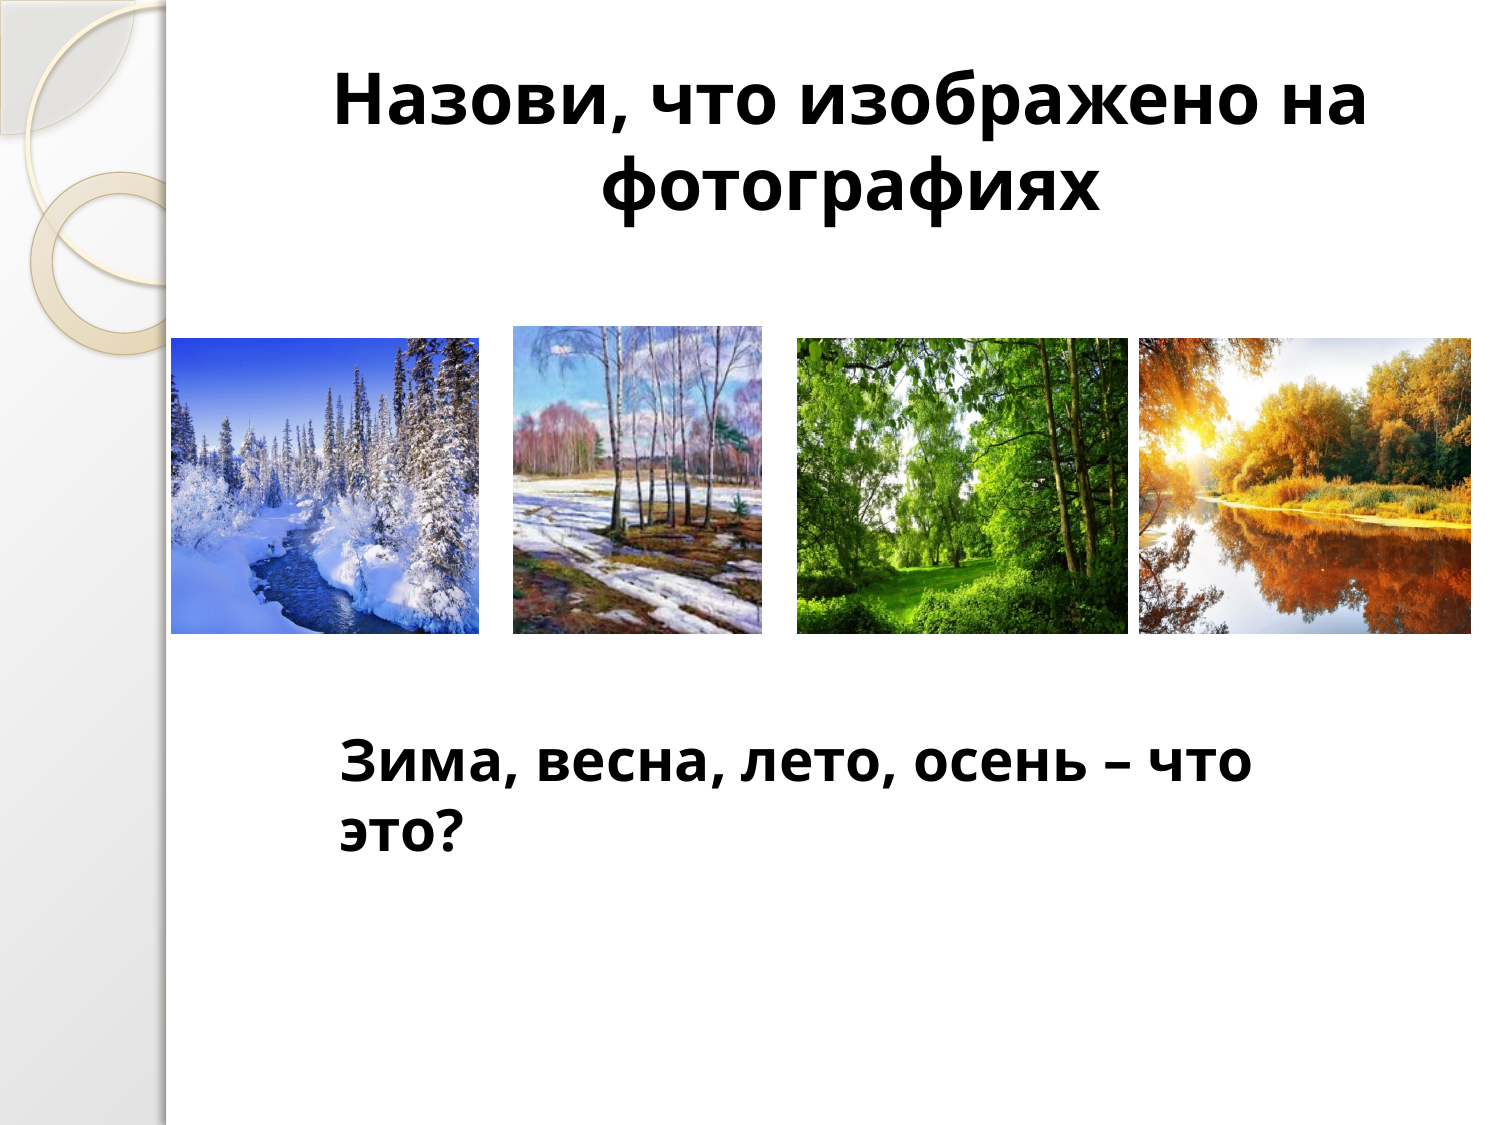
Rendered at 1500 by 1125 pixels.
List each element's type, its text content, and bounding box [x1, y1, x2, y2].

picture [796, 337, 1129, 634]
title Назови, что изображено на фотографиях [235, 45, 1466, 233]
text_box Зима, весна, лето, осень – что это? [324, 715, 1270, 871]
picture [1139, 337, 1471, 634]
picture [513, 326, 762, 634]
picture [170, 337, 479, 634]
